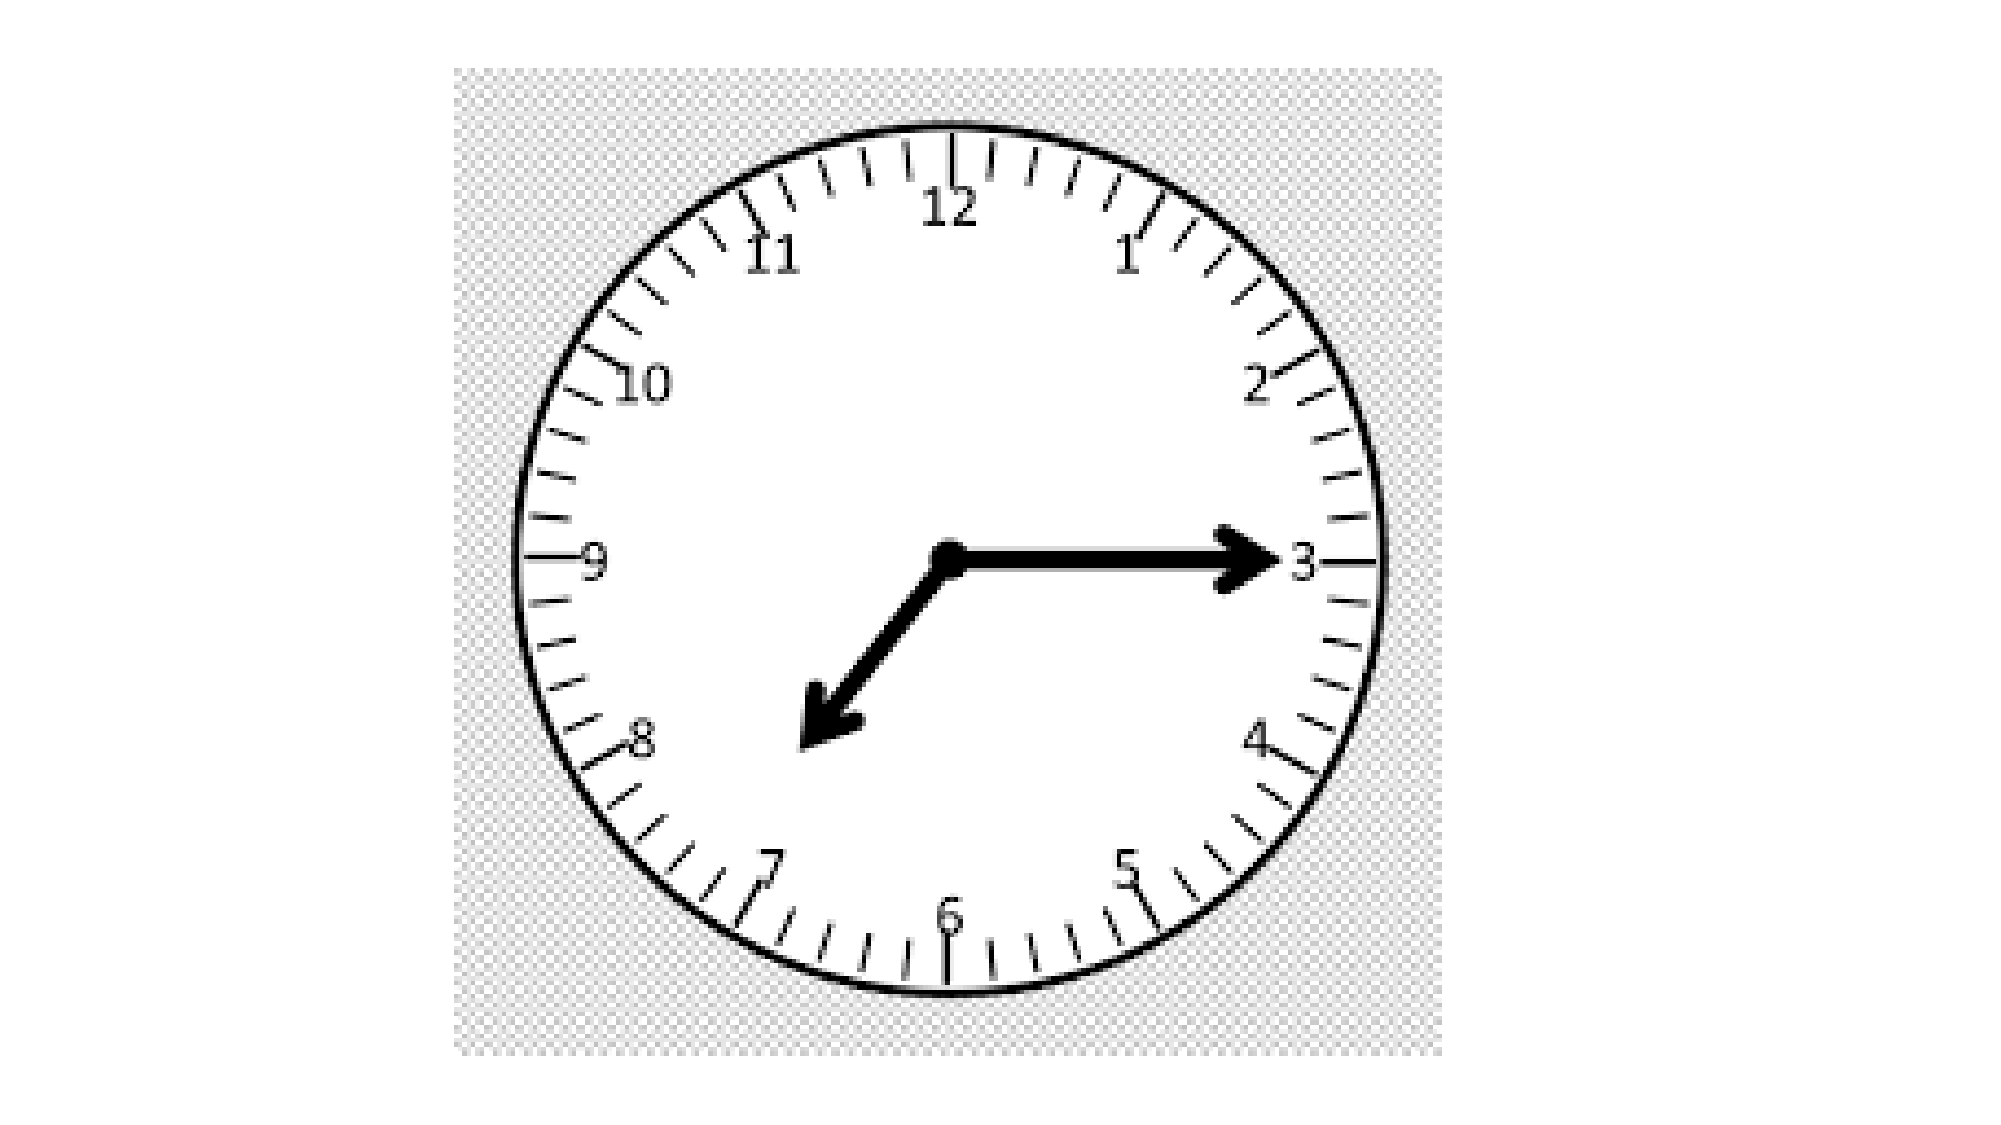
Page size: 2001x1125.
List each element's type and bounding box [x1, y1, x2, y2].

picture [454, 68, 1442, 1056]
